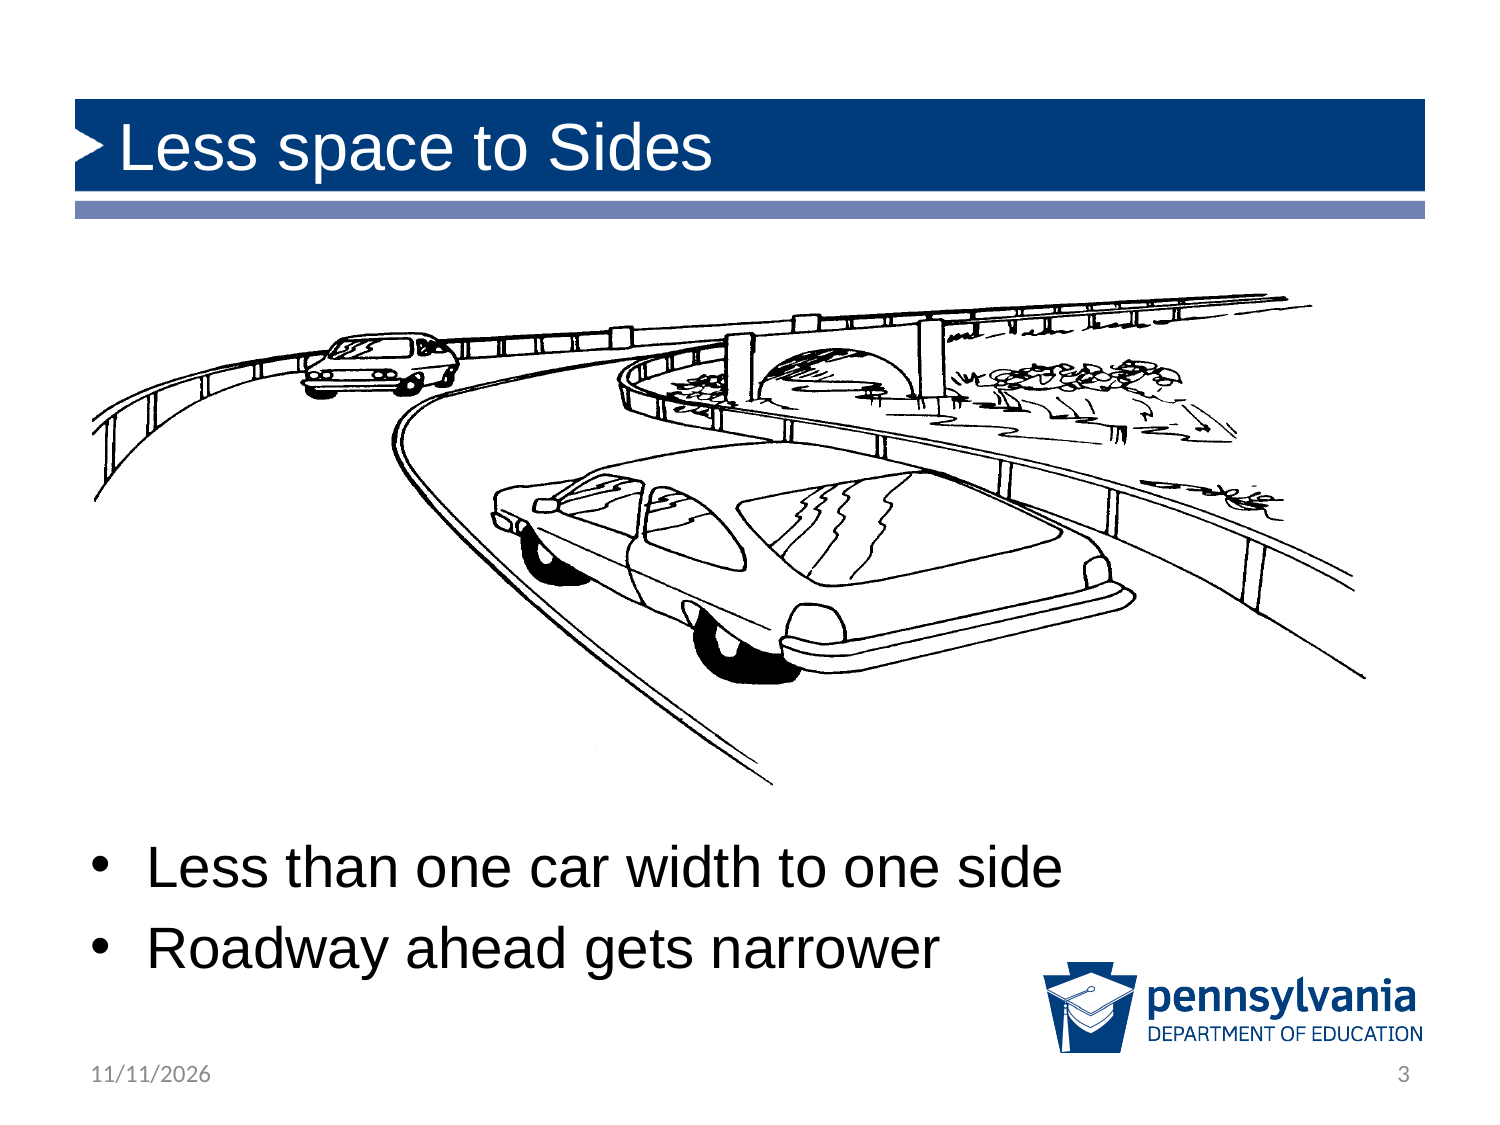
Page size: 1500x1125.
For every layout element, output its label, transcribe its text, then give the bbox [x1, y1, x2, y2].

picture [1043, 1005, 1422, 1053]
picture [74, 237, 1426, 788]
slide_number 3 [1074, 1042, 1425, 1103]
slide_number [75, 1042, 425, 1103]
title Less space to Sides [75, 50, 1425, 236]
list Less than one car width to one side Roadway ahead gets narrower [75, 795, 1425, 1005]
